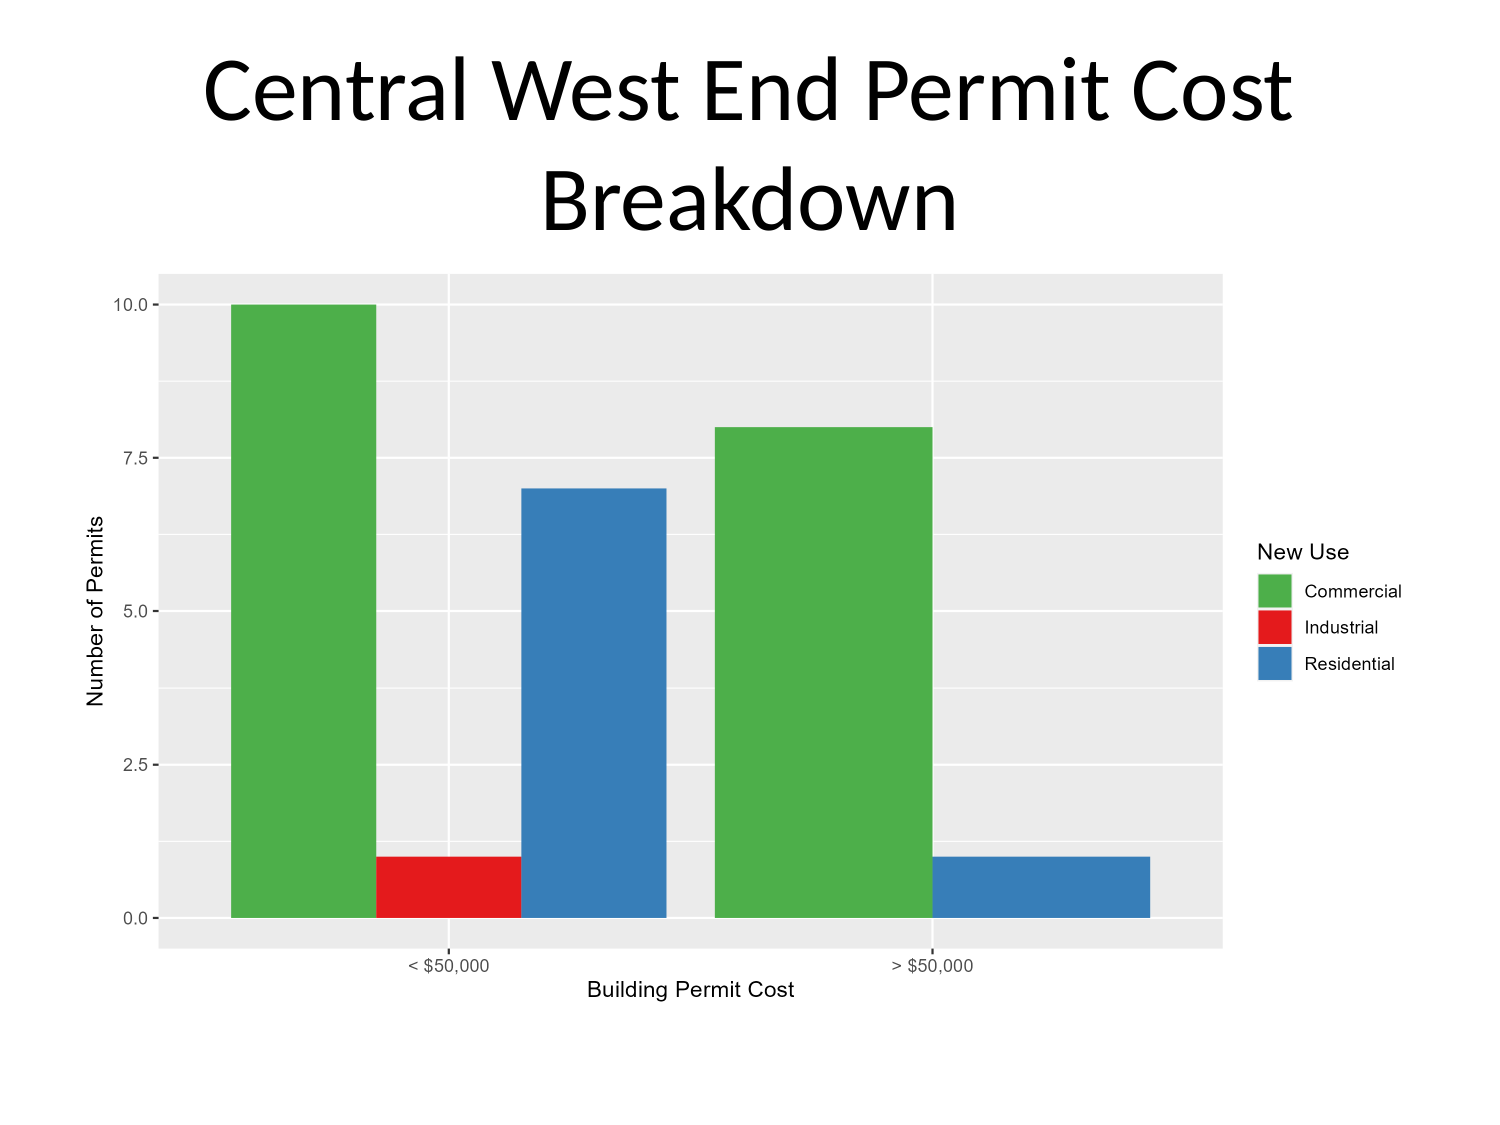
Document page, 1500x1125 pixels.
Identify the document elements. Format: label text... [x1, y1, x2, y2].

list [74, 262, 1426, 1013]
title Central West End Permit Cost Breakdown [75, 45, 1425, 233]
